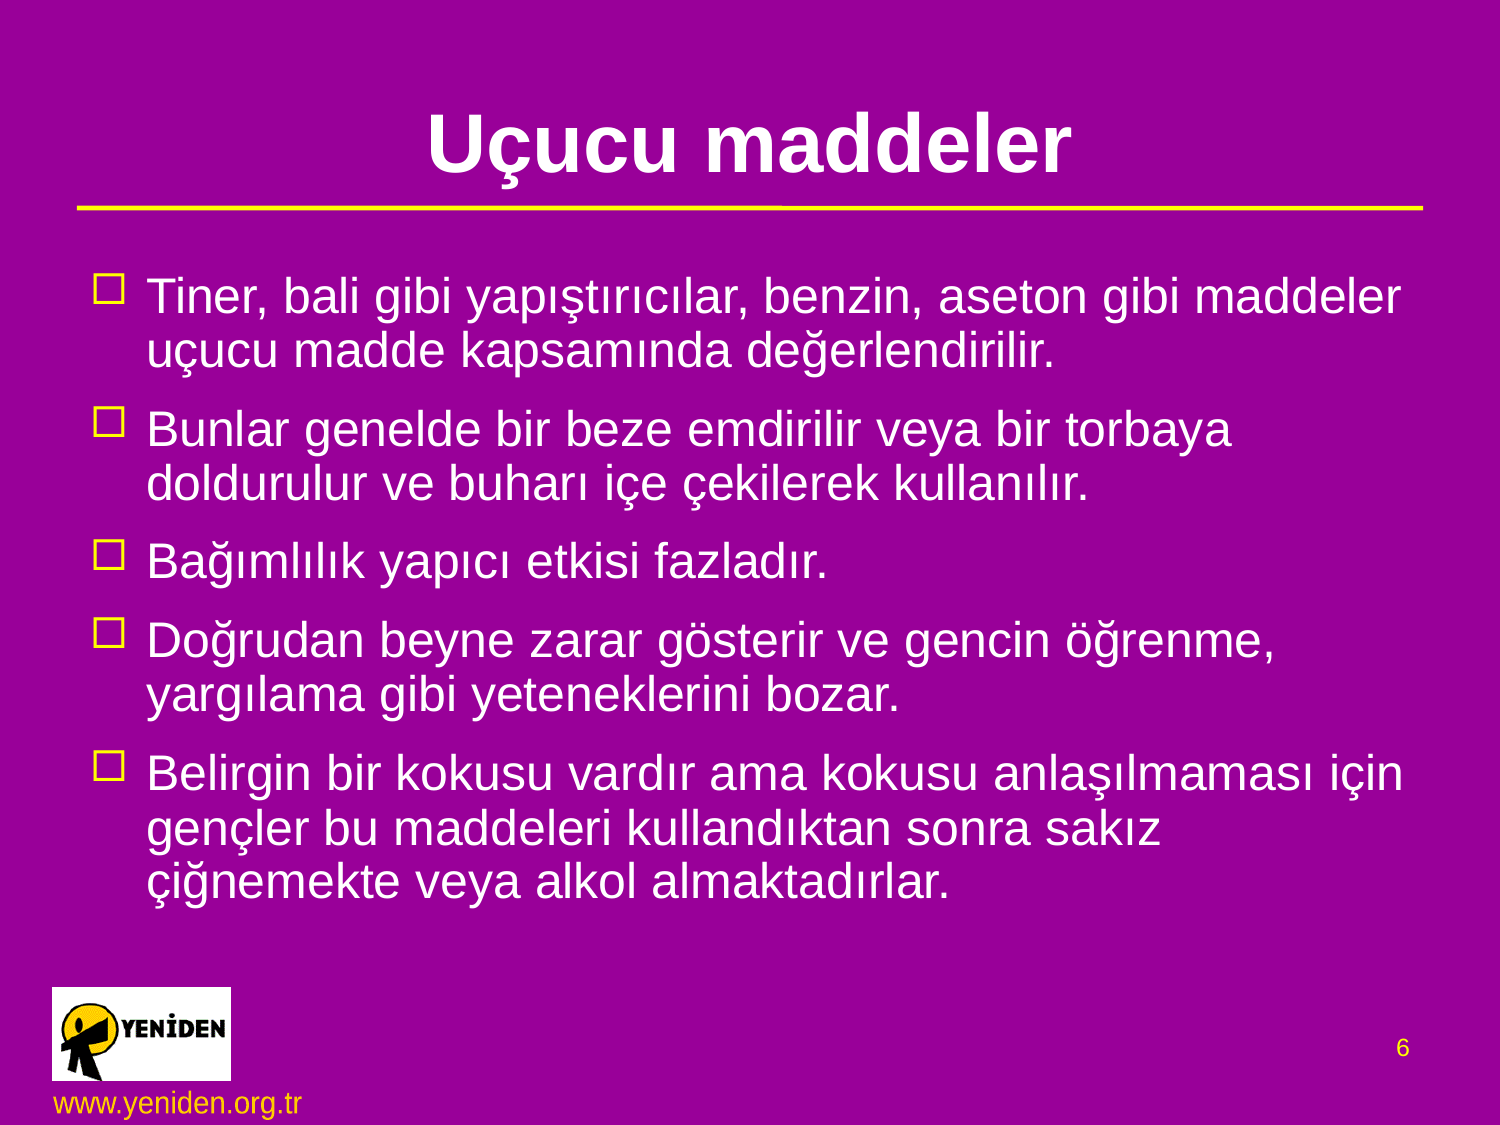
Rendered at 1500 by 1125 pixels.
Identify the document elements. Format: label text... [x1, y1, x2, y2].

slide_number 6 [1074, 1024, 1426, 1103]
list Tiner, bali gibi yapıştırıcılar, benzin, aseton gibi maddeler uçucu madde kapsamında değerlendirilir. Bunlar genelde bir beze emdirilir veya bir torbaya doldurulur ve buharı içe çekilerek kullanılır. Bağımlılık yapıcı etkisi fazladır. Doğrudan beyne zarar gösterir ve gencin öğrenme, yargılama gibi yeteneklerini bozar. Belirgin bir kokusu vardır ama kokusu anlaşılmaması için gençler bu maddeleri kullandıktan sonra sakız çiğnemekte veya alkol almaktadırlar. [74, 262, 1426, 1006]
title Uçucu maddeler [74, 44, 1426, 233]
picture [53, 998, 230, 1083]
